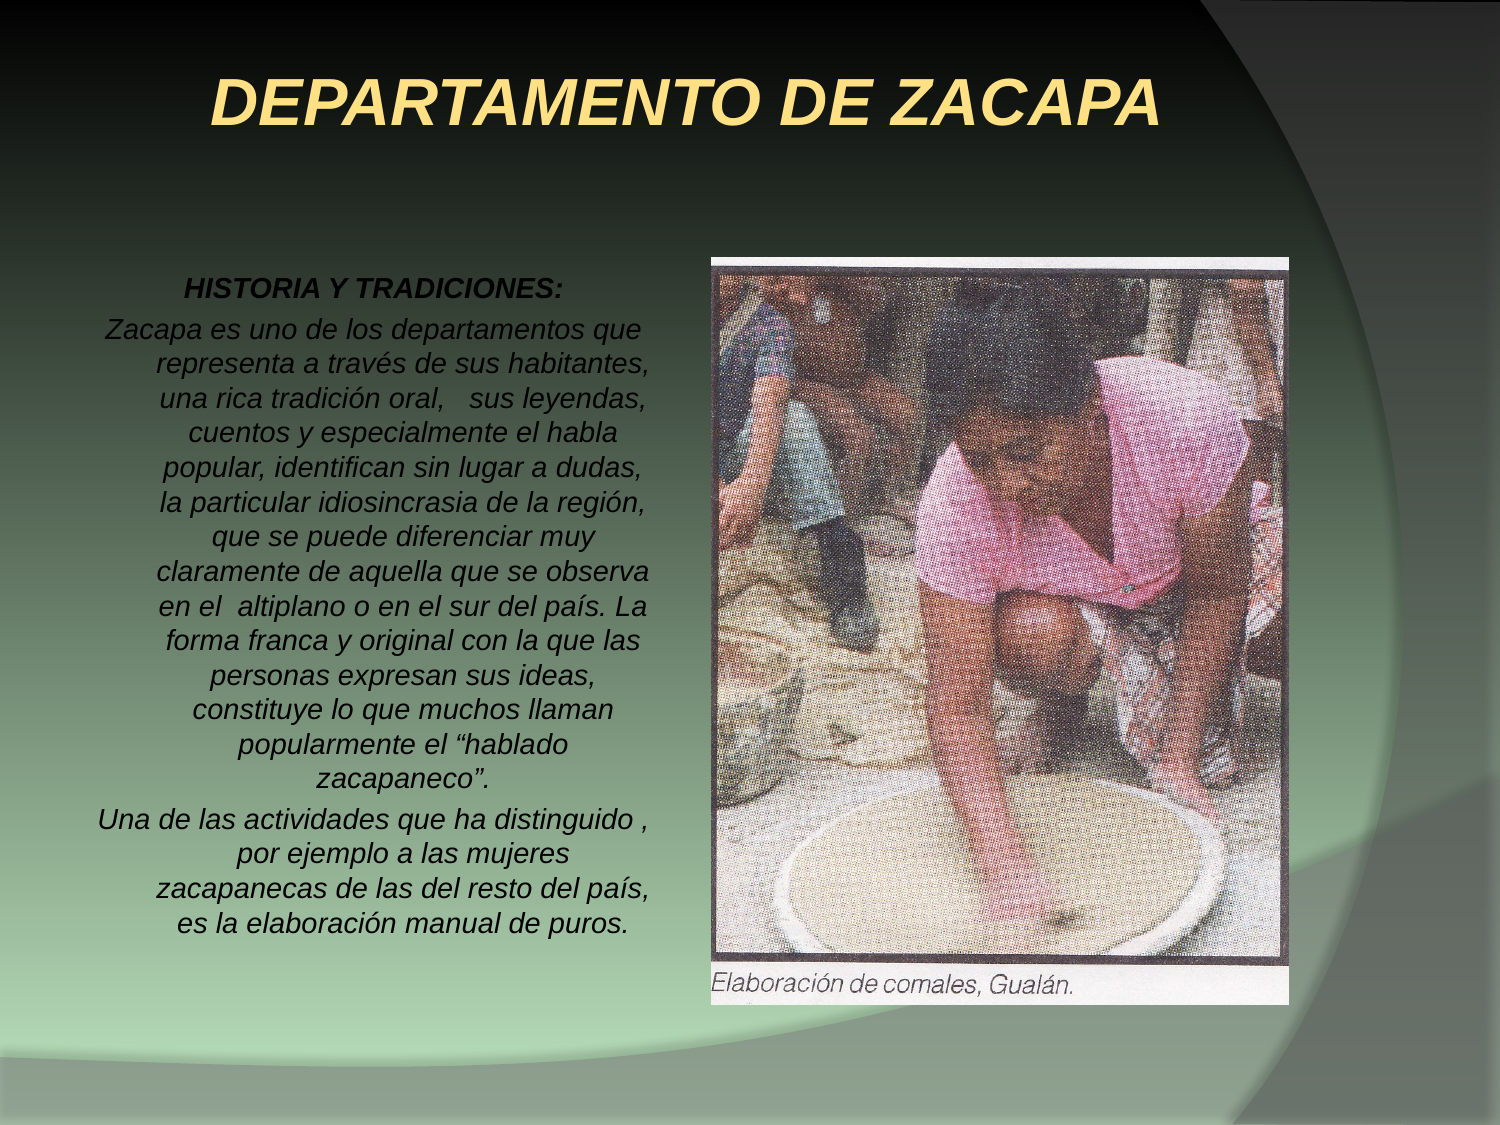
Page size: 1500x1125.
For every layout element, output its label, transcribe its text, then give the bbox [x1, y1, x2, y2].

title DEPARTAMENTO DE ZACAPA [75, 45, 1300, 233]
list HISTORIA Y TRADICIONES: Zacapa es uno de los departamentos que representa a través de sus habitantes, una rica tradición oral, sus leyendas, cuentos y especialmente el habla popular, identifican sin lugar a dudas, la particular idiosincrasia de la región, que se puede diferenciar muy claramente de aquella que se observa en el altiplano o en el sur del país. La forma franca y original con la que las personas expresan sus ideas, constituye lo que muchos llaman popularmente el “hablado zacapaneco”. Una de las actividades que ha distinguido , por ejemplo a las mujeres zacapanecas de las del resto del país, es la elaboración manual de puros. [75, 262, 668, 1005]
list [711, 257, 1289, 1006]
